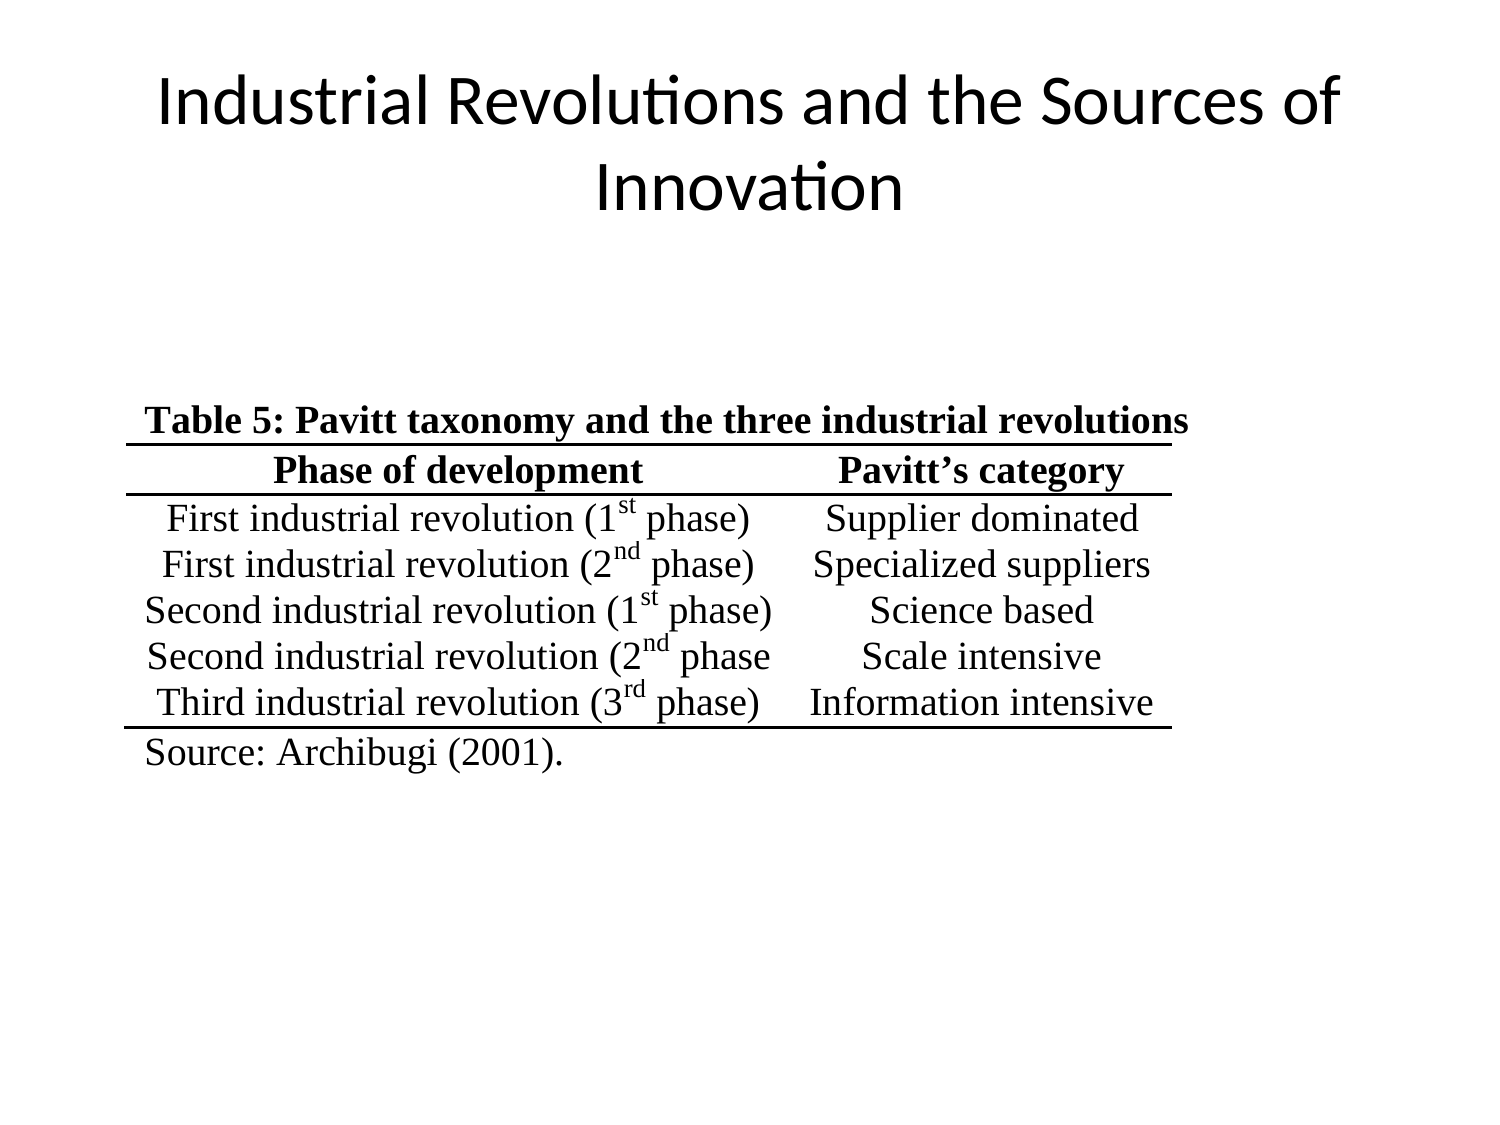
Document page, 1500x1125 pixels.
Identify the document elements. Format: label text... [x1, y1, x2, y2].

picture [123, 396, 1500, 776]
title Industrial Revolutions and the Sources of Innovation [75, 45, 1425, 233]
